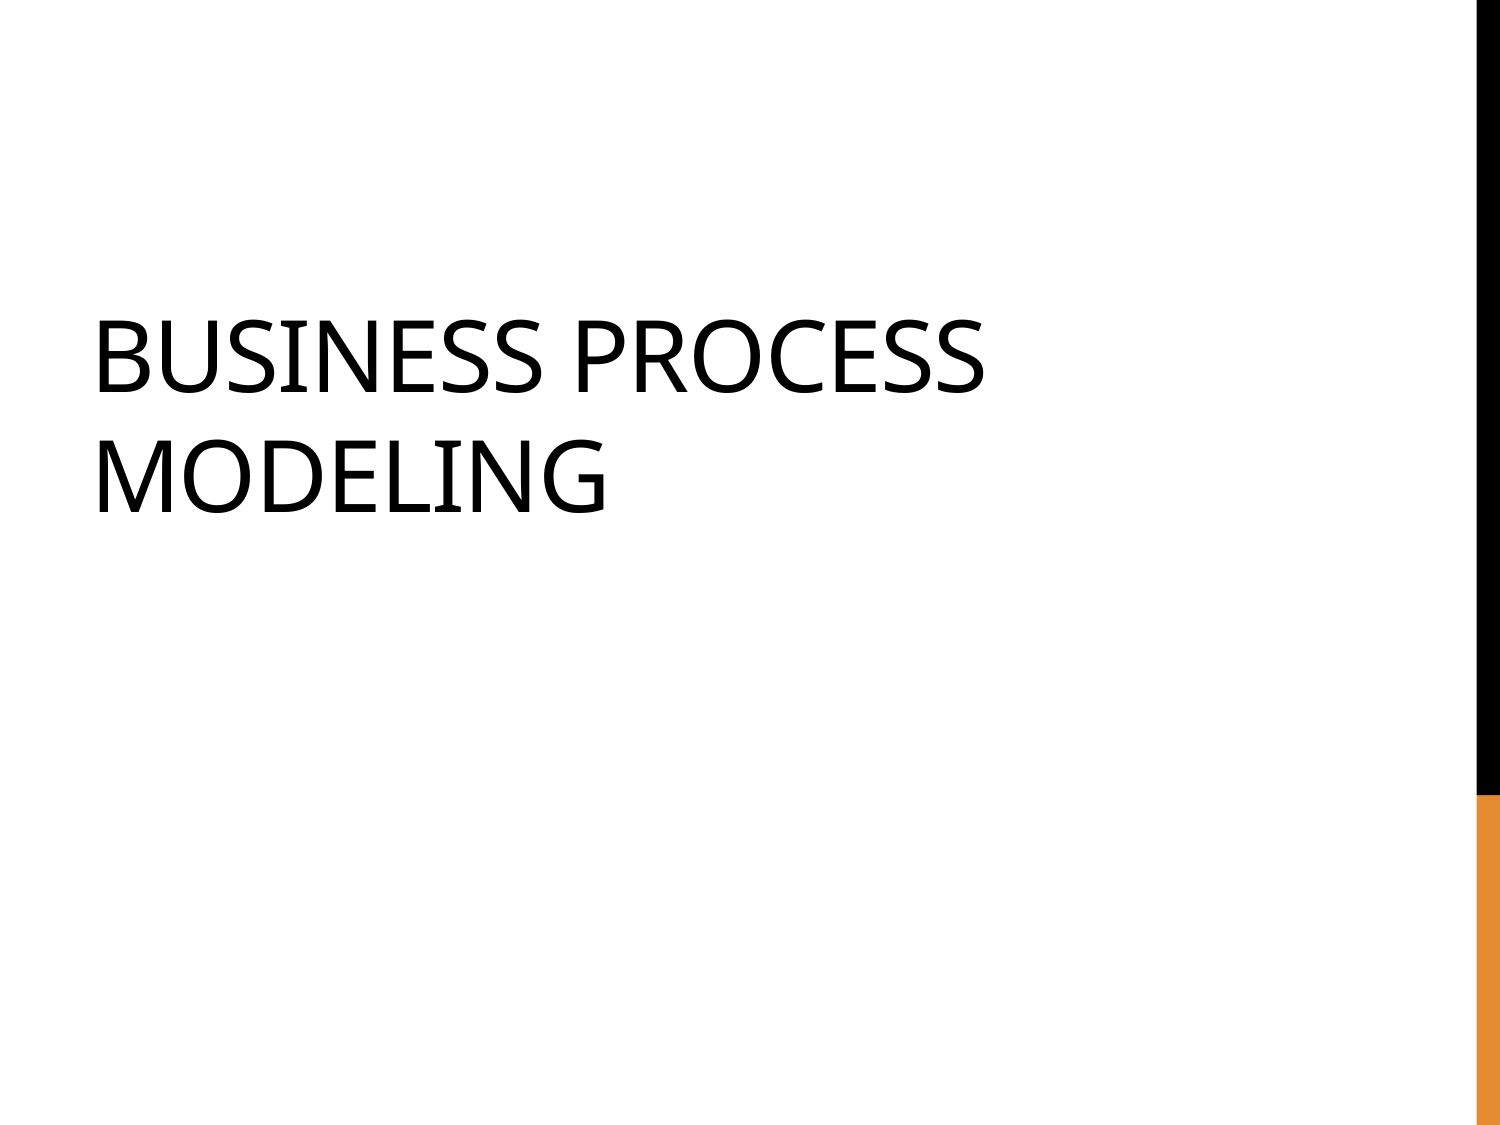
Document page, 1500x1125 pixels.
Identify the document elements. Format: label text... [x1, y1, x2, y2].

title Business Process modeling [75, 37, 1350, 788]
